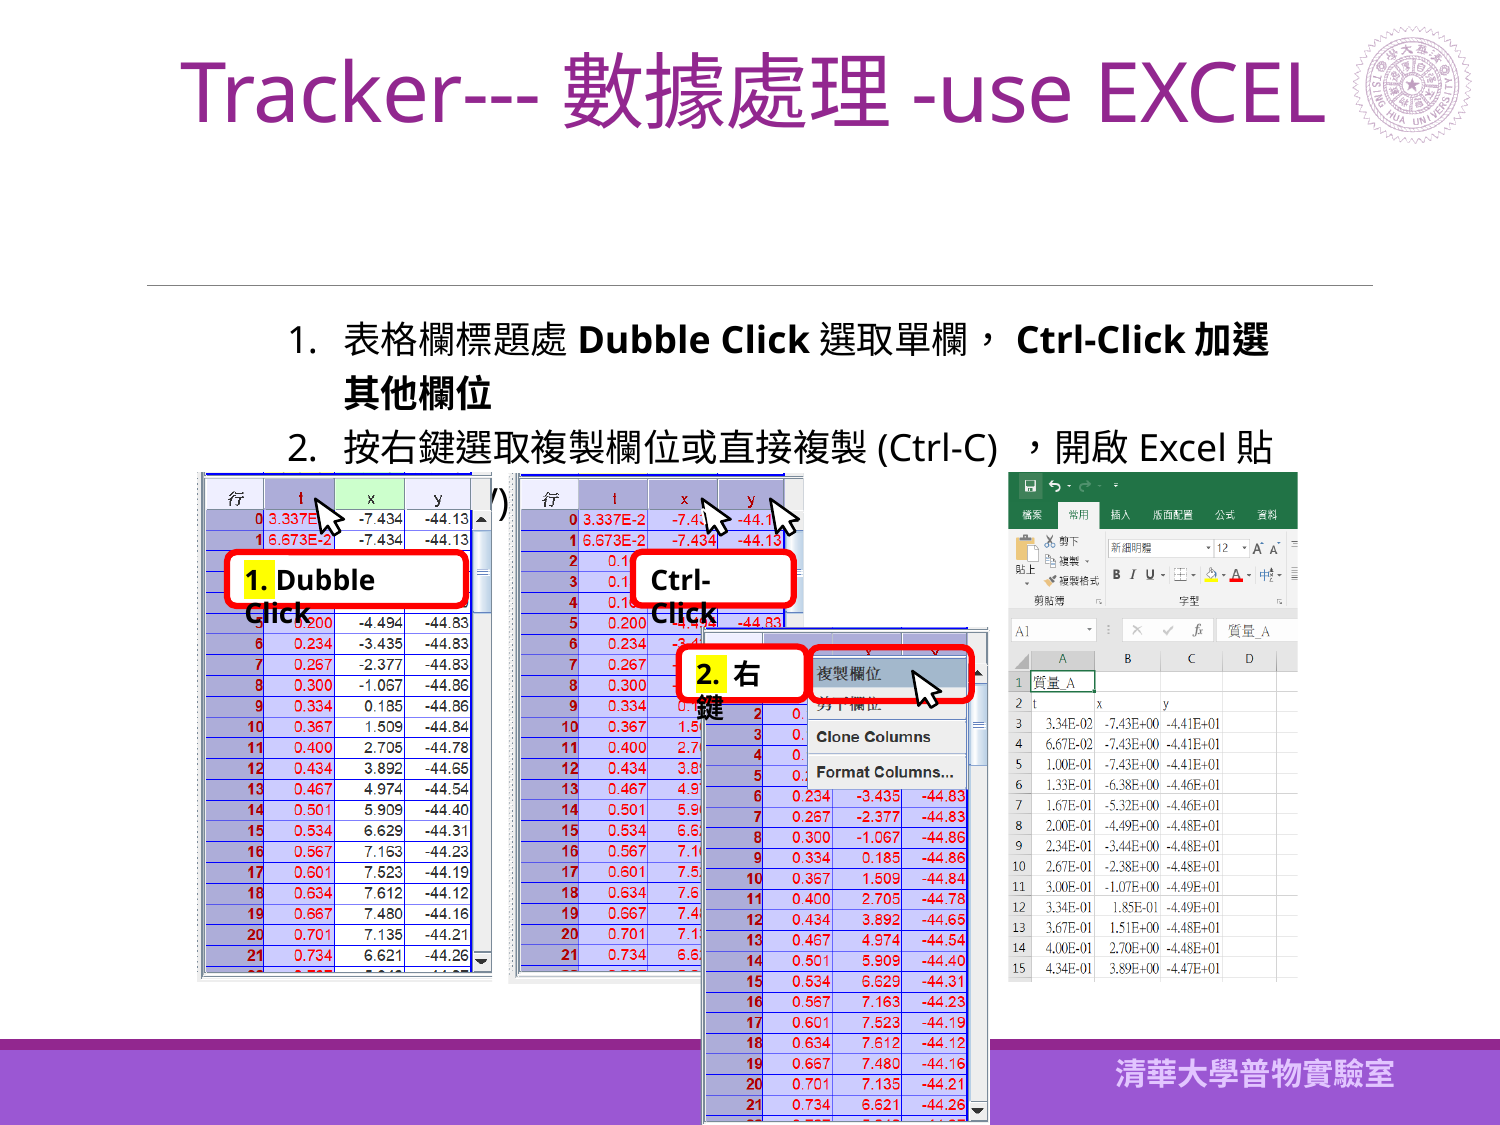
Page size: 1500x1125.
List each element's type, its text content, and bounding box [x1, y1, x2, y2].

picture [196, 471, 493, 983]
text_box 表格欄標題處Dubble Click選取單欄，Ctrl-Click加選其他欄位 按右鍵選取複製欄位或直接複製(Ctrl-C) ，開啟Excel貼上(Ctrl-V) [272, 299, 1307, 531]
picture [1007, 471, 1299, 983]
title Tracker---數據處理-use EXCEL [135, 47, 1373, 285]
picture [507, 473, 991, 1125]
picture [1350, 24, 1475, 145]
